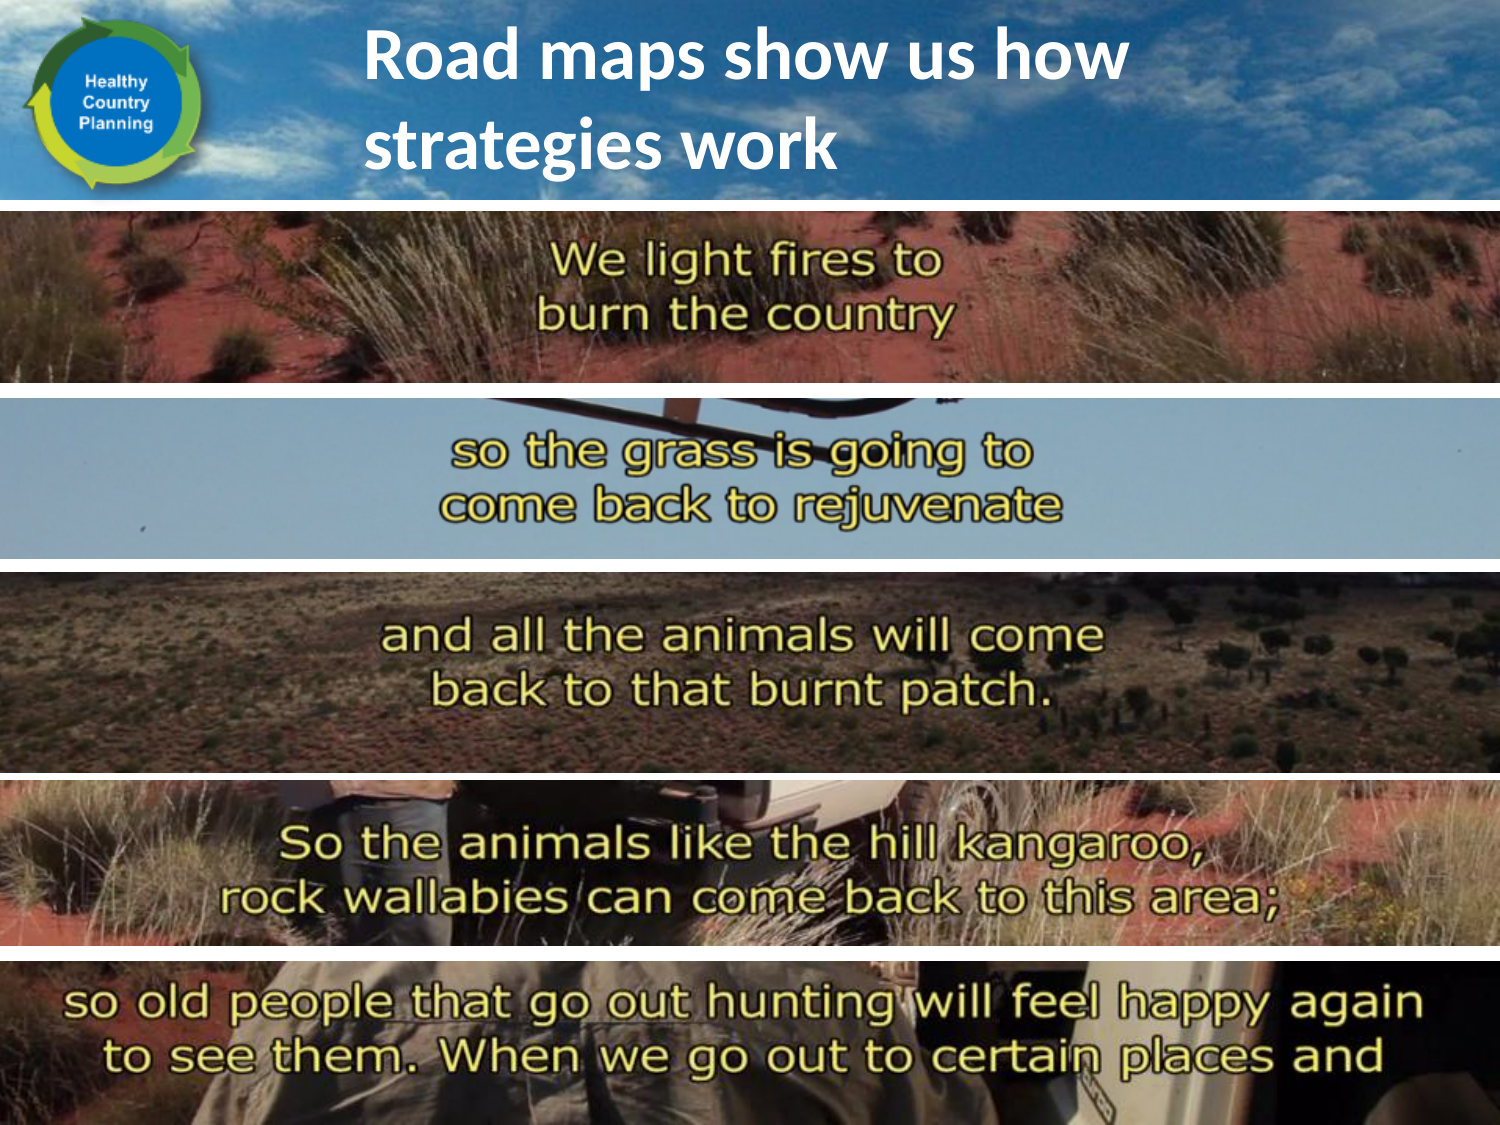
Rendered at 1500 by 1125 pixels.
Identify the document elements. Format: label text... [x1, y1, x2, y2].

picture [0, 0, 1500, 384]
picture [0, 960, 1500, 1125]
picture [0, 780, 1500, 947]
picture [0, 572, 1500, 773]
picture [0, 397, 1500, 559]
text_box Road maps show us how strategies work [348, 0, 1447, 179]
